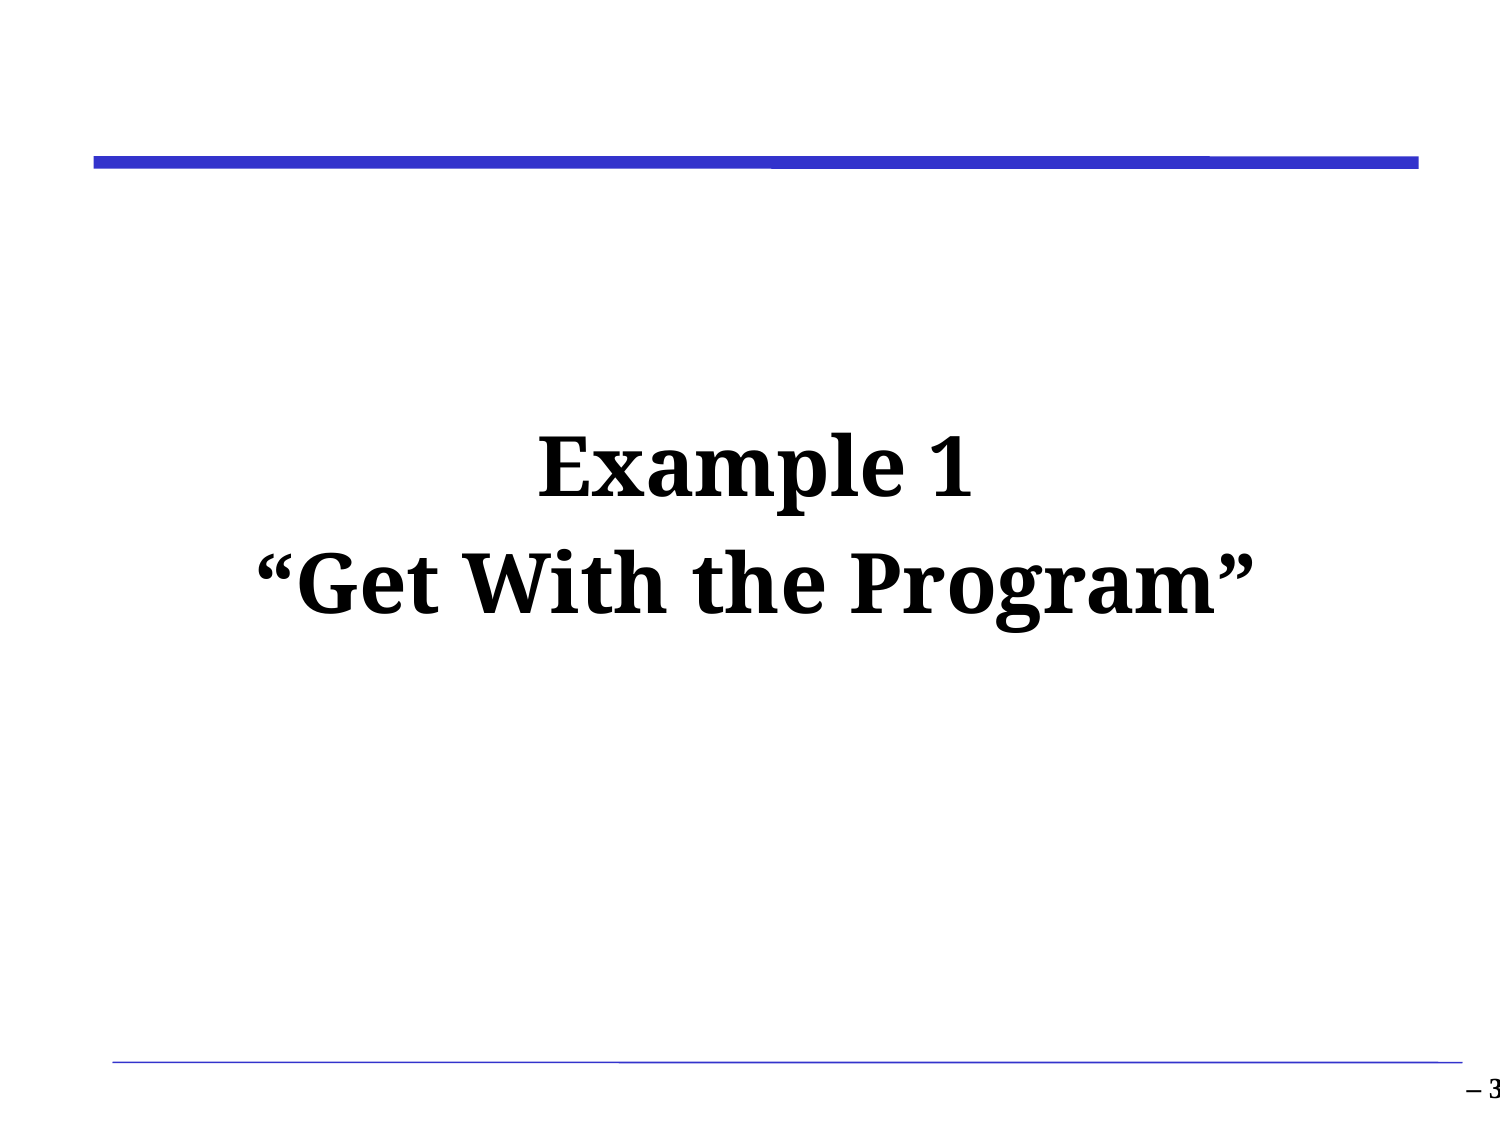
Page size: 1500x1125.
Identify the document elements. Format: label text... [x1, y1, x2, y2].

list Example 1 “Get With the Program” [99, 237, 1413, 1038]
